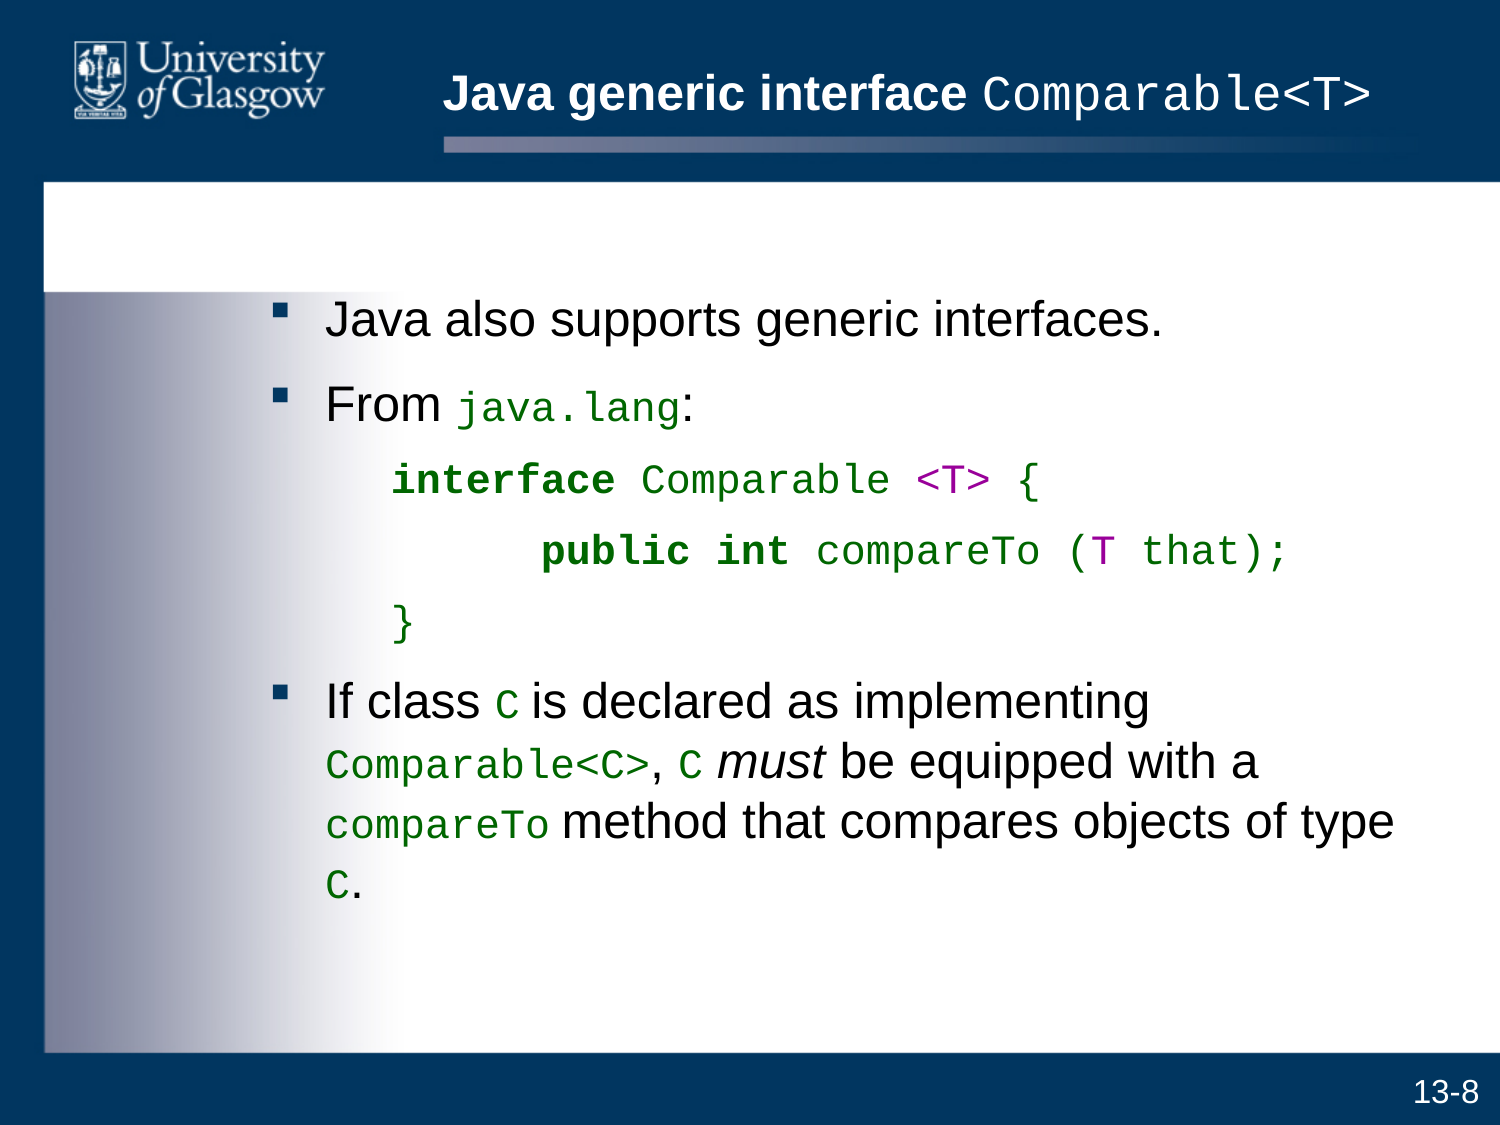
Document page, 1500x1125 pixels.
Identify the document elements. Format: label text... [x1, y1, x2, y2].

title Java generic interface Comparable<T> [427, 30, 1436, 150]
list Java also supports generic interfaces. From java.lang: interface Comparable <T> { public int compareTo (T that); } If class C is declared as implementing Comparable<C>, C must be equipped with a compareTo method that compares objects of type C. [253, 278, 1435, 1038]
picture [0, 0, 1500, 1125]
